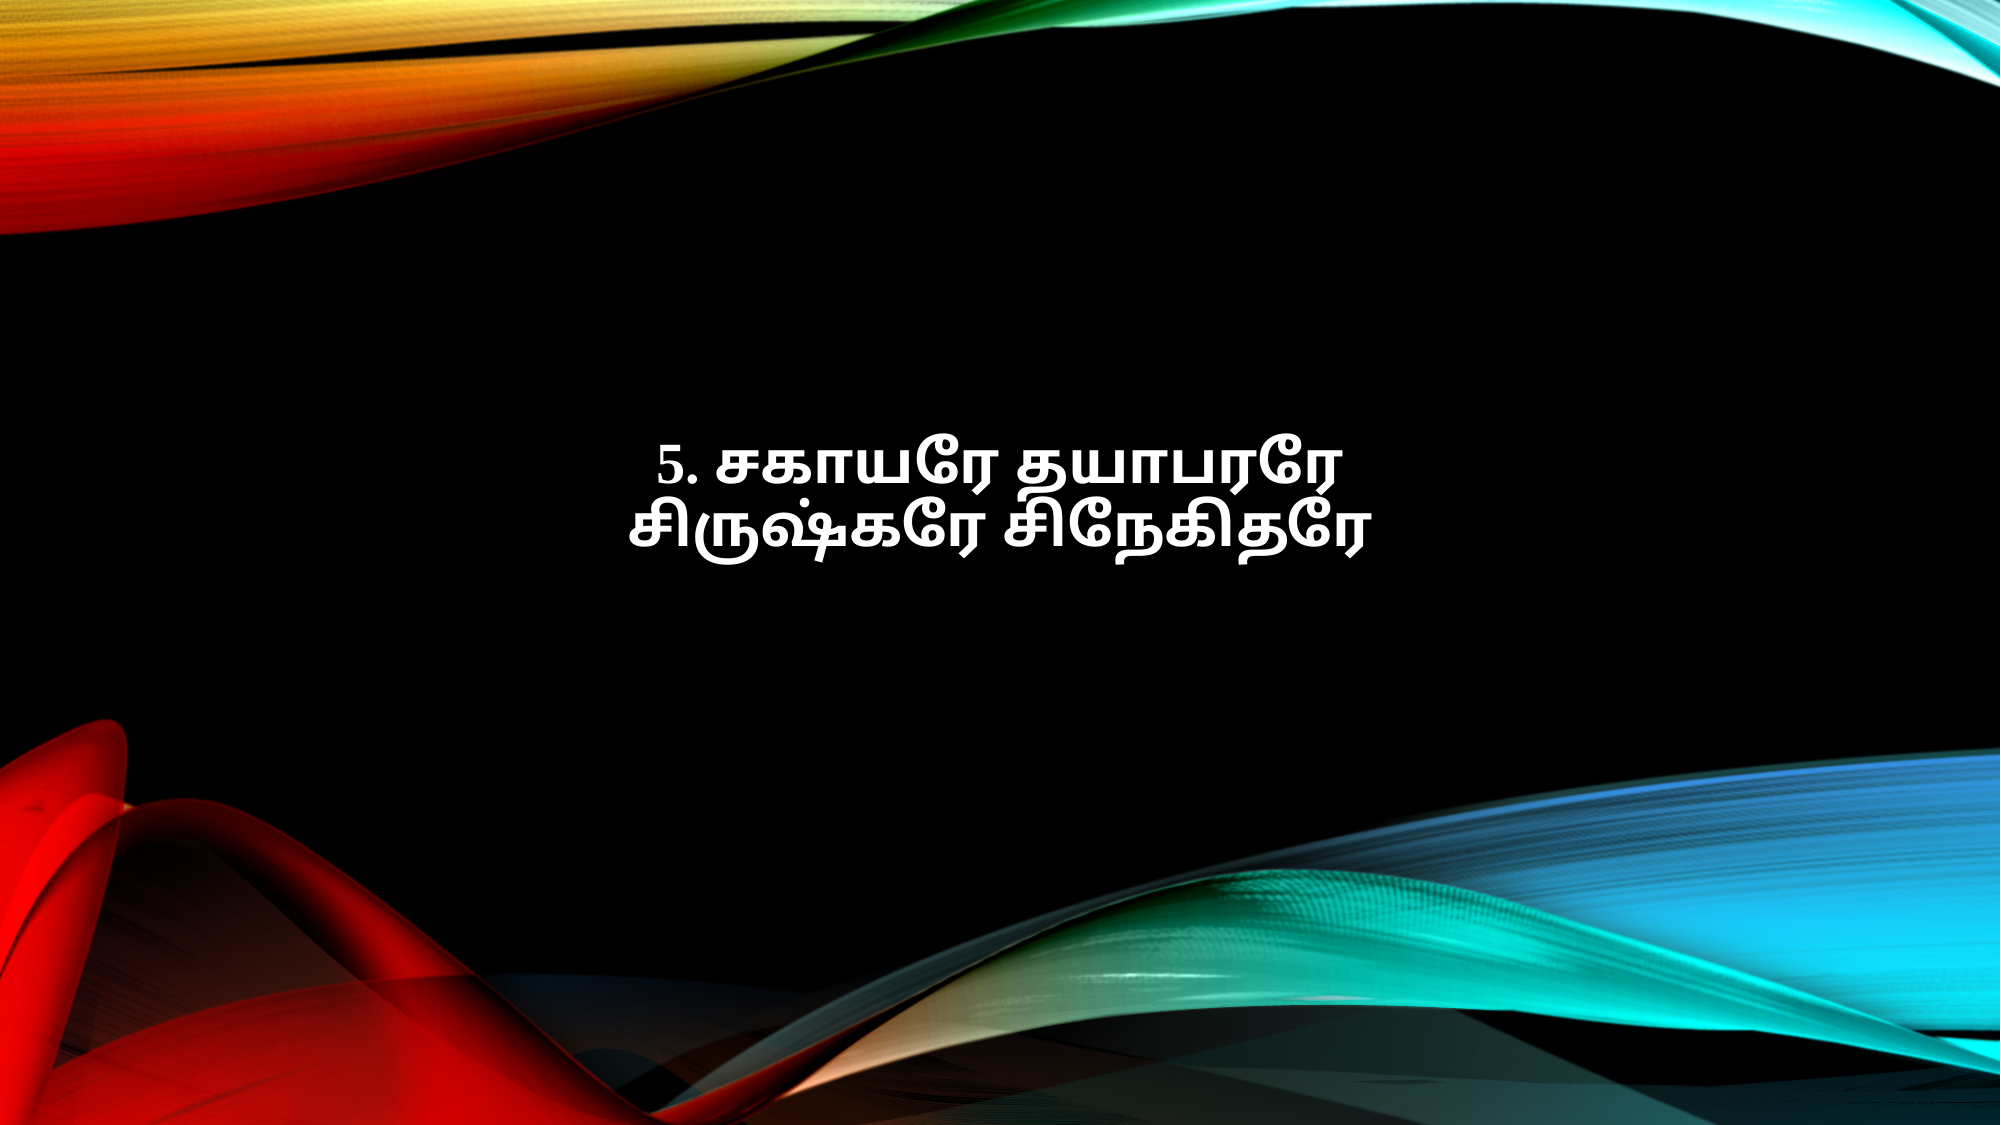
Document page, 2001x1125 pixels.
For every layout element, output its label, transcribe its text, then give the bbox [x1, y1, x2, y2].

subtitle 5. சகாயரே தயாபரரே சிருஷ்கரே சிநேகிதரே [0, 0, 2000, 1125]
